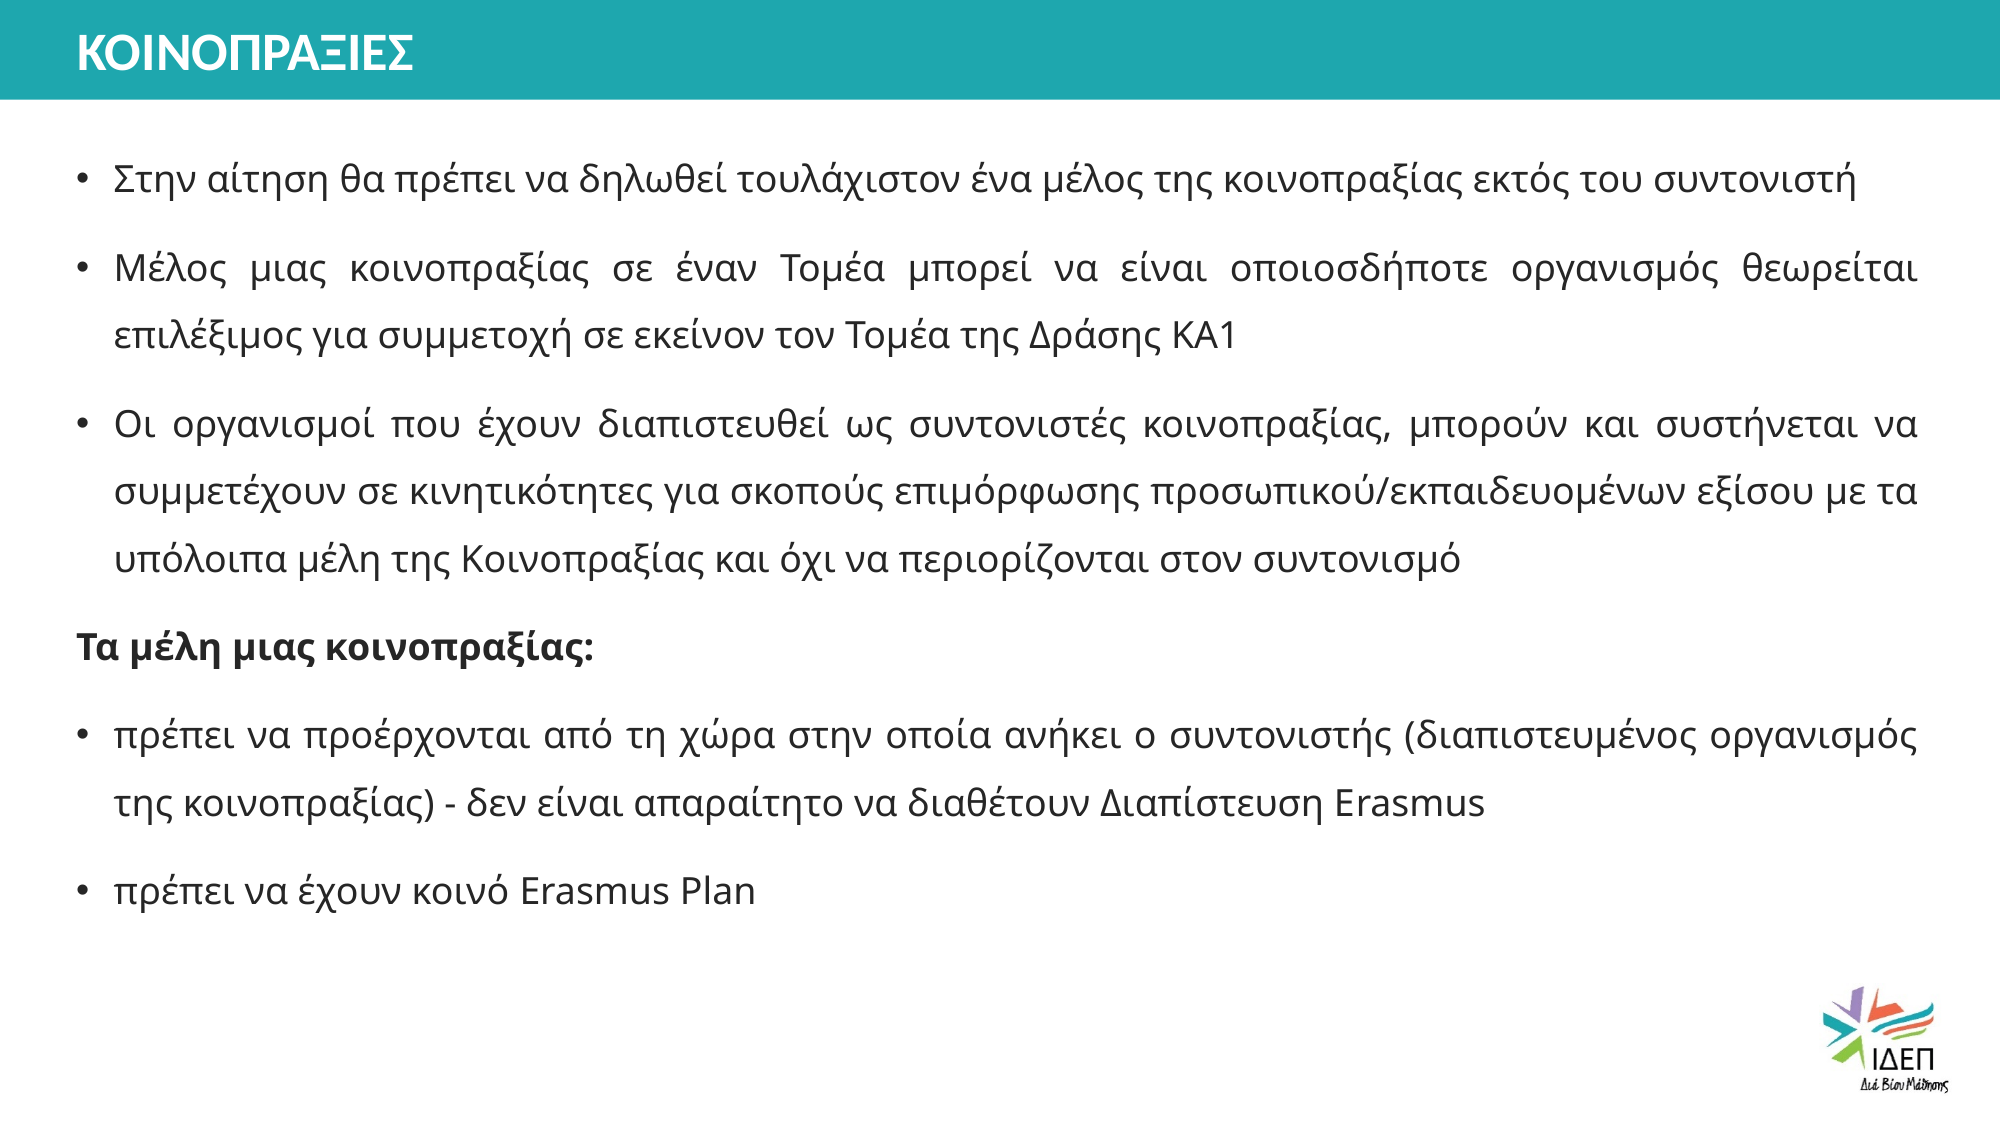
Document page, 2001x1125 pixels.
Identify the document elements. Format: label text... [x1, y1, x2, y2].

text_box ΚΟΙΝΟΠΡΑΞΙΕΣ [62, 9, 430, 90]
text_box [0, 0, 2000, 101]
text_box Στην αίτηση θα πρέπει να δηλωθεί τουλάχιστον ένα μέλος της κοινοπραξίας εκτός του συντονιστή Μέλος μιας κοινοπραξίας σε έναν Τομέα μπορεί να είναι οποιοσδήποτε οργανισμός θεωρείται επιλέξιμος για συμμετοχή σε εκείνον τον Τομέα της Δράσης ΚΑ1 Οι οργανισμοί που έχουν διαπιστευθεί ως συντονιστές κοινοπραξίας, μπορούν και συστήνεται να συμμετέχουν σε κινητικότητες για σκοπούς επιμόρφωσης προσωπικού/εκπαιδευομένων εξίσου με τα υπόλοιπα μέλη της Κοινοπραξίας και όχι να περιορίζονται στον συντονισμό Τα μέλη μιας κοινοπραξίας: πρέπει να προέρχονται από τη χώρα στην οποία ανήκει ο συντονιστής (διαπιστευμένος οργανισμός της κοινοπραξίας) - δεν είναι απαραίτητο να διαθέτουν Διαπίστευση Εrasmus πρέπει να έχουν κοινό Erasmus Plan [61, 125, 1935, 941]
picture [1819, 983, 1952, 1096]
